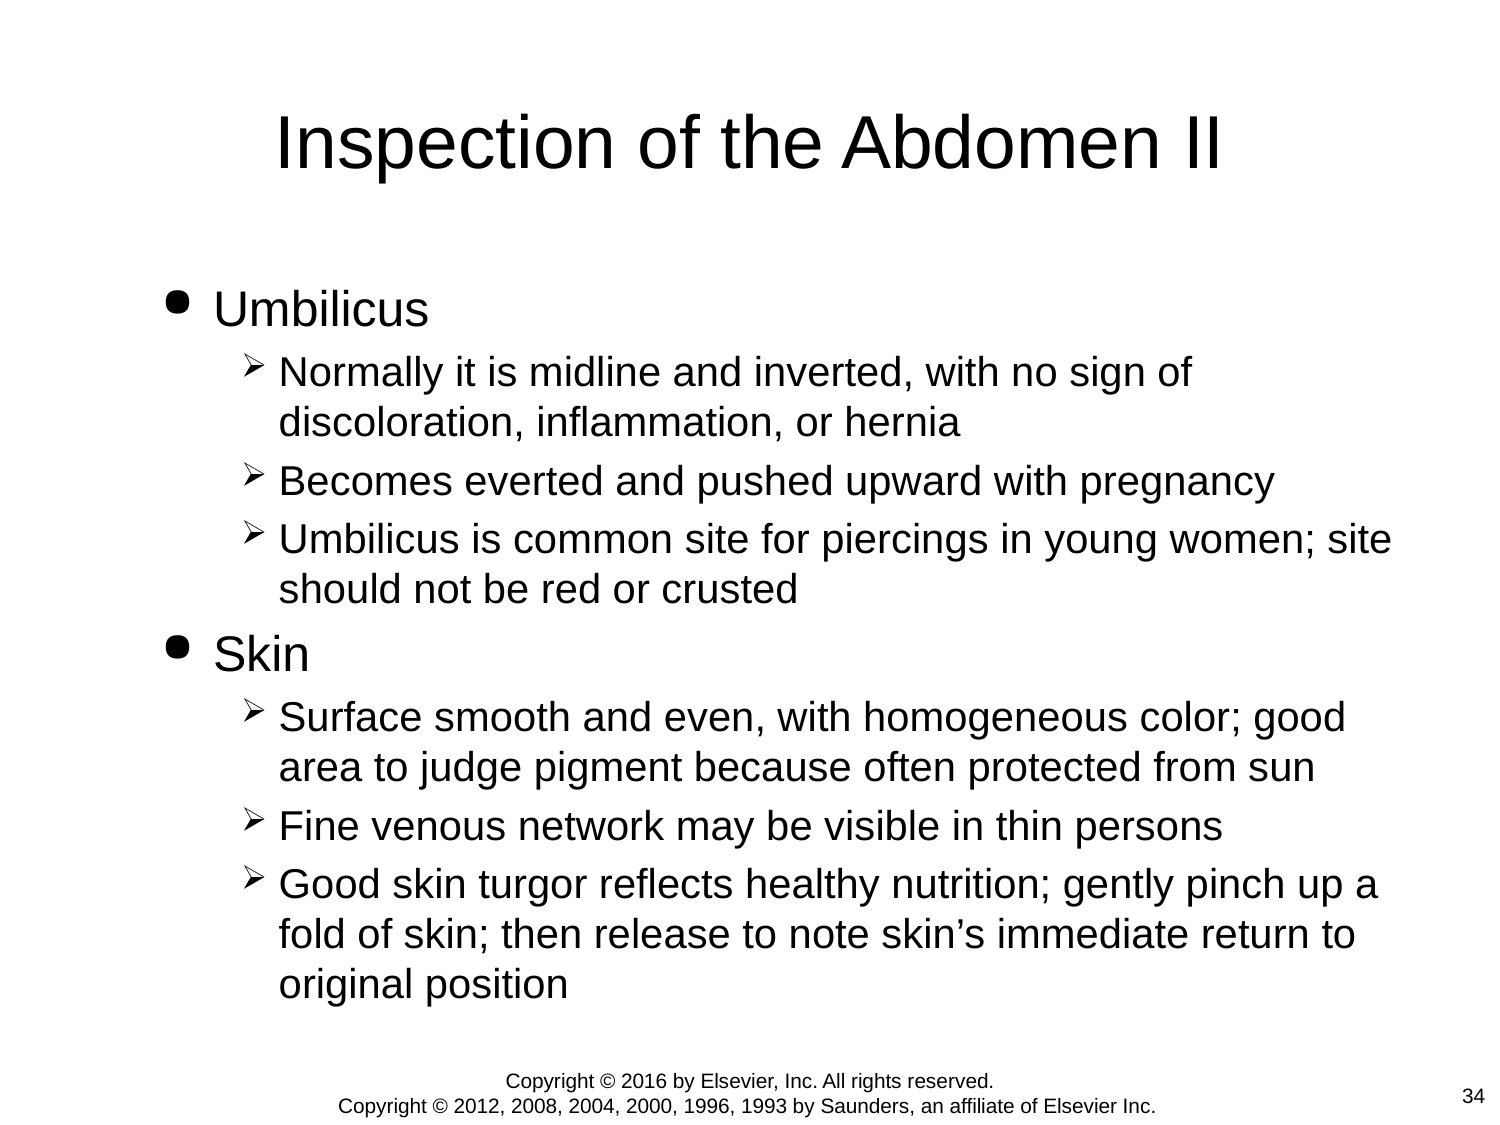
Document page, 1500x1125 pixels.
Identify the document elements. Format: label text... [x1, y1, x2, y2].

footer Copyright © 2016 by Elsevier, Inc. All rights reserved. Copyright © 2012, 2008, 2004, 2000, 1996, 1993 by Saunders, an affiliate of Elsevier Inc. [162, 1059, 1338, 1123]
slide_number 34 [1149, 1065, 1500, 1125]
list Umbilicus Normally it is midline and inverted, with no sign of discoloration, inflammation, or hernia Becomes everted and pushed upward with pregnancy Umbilicus is common site for piercings in young women; site should not be red or crusted Skin Surface smooth and even, with homogeneous color; good area to judge pigment because often protected from sun Fine venous network may be visible in thin persons Good skin turgor reflects healthy nutrition; gently pinch up a fold of skin; then release to note skin’s immediate return to original position [76, 269, 1427, 1052]
title Inspection of the Abdomen II [75, 45, 1425, 233]
